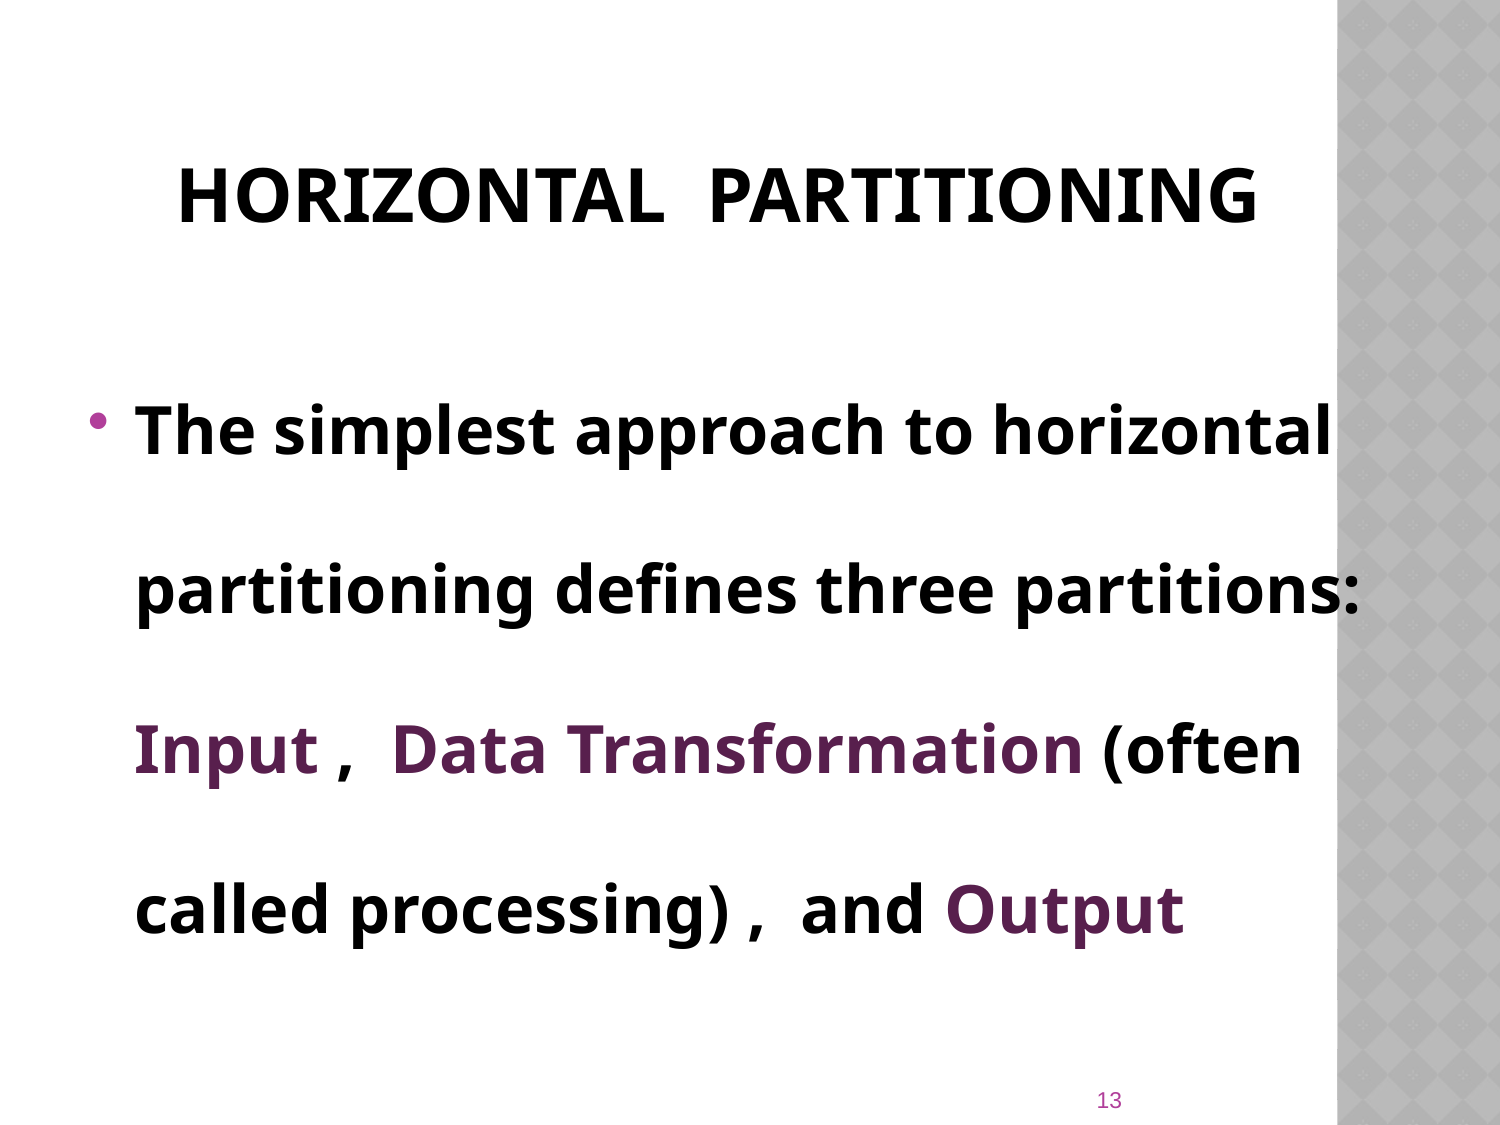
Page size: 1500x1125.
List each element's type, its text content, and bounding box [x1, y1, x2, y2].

slide_number 13 [1025, 1075, 1123, 1113]
title Horizontal Partitioning [75, 88, 1363, 238]
list The simplest approach to horizontal partitioning defines three partitions: Input , Data Transformation (often called processing) , and Output [75, 299, 1425, 988]
